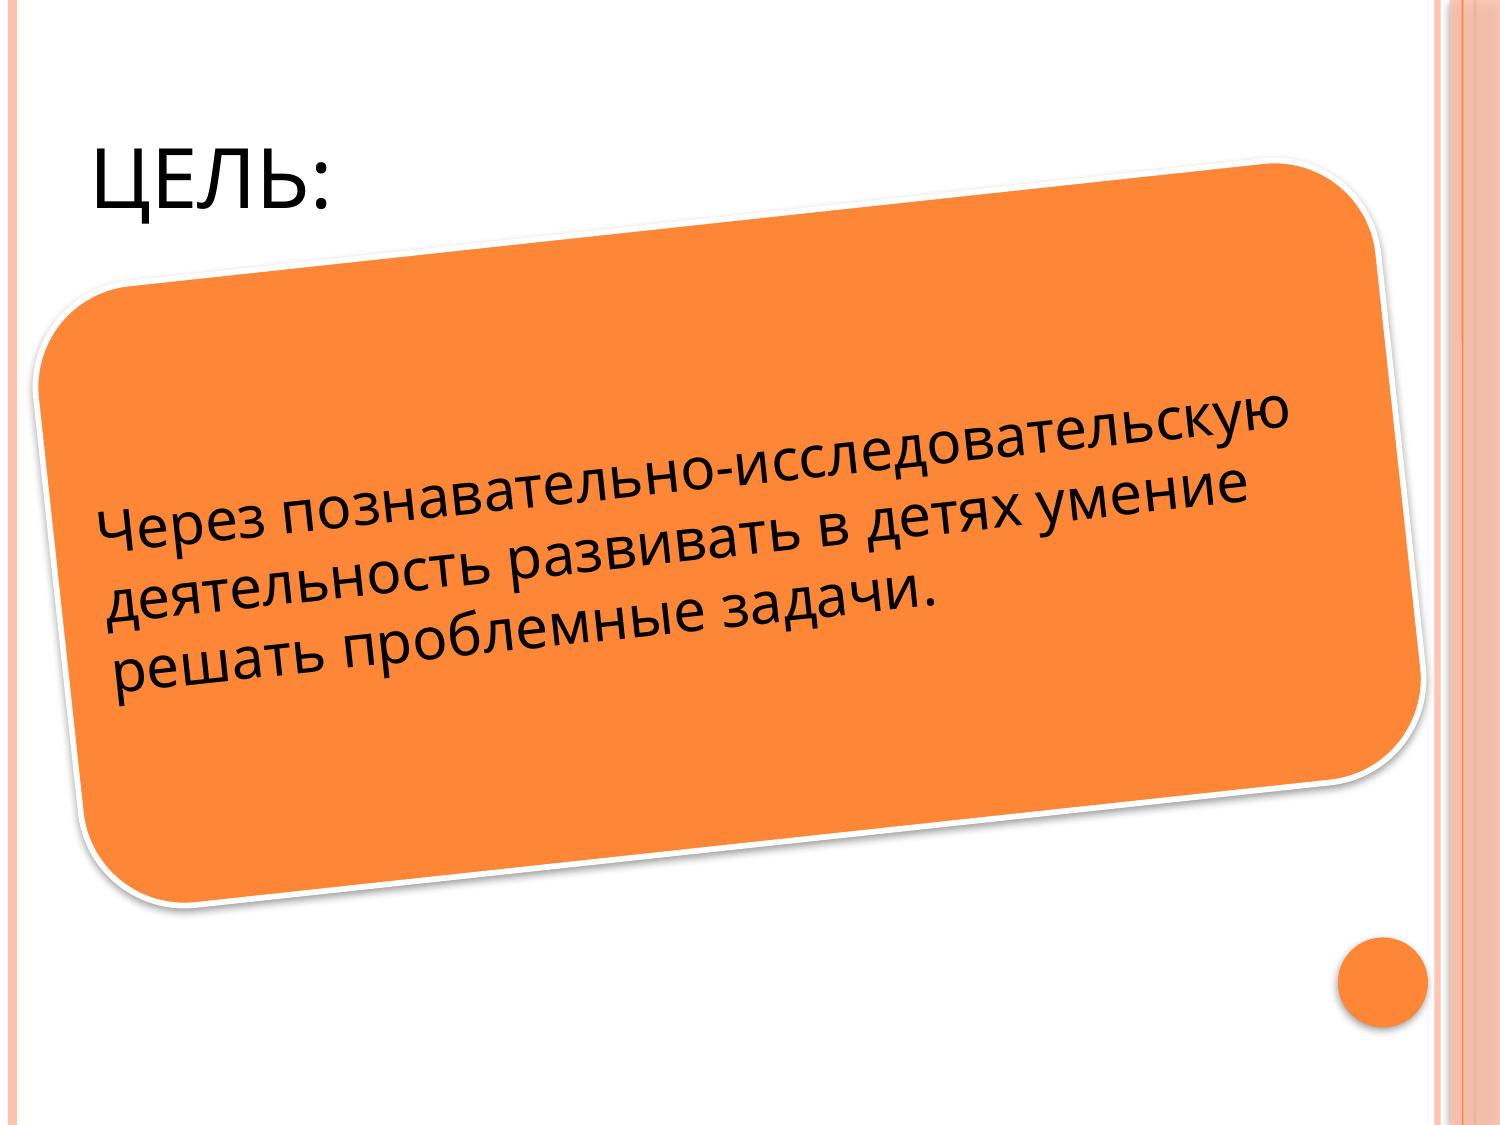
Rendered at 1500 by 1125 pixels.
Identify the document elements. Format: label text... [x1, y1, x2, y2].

title Цель: [75, 45, 1300, 233]
text_box Через познавательно-исследовательскую деятельность развивать в детях умение решать проблемные задачи. [32, 157, 1427, 909]
